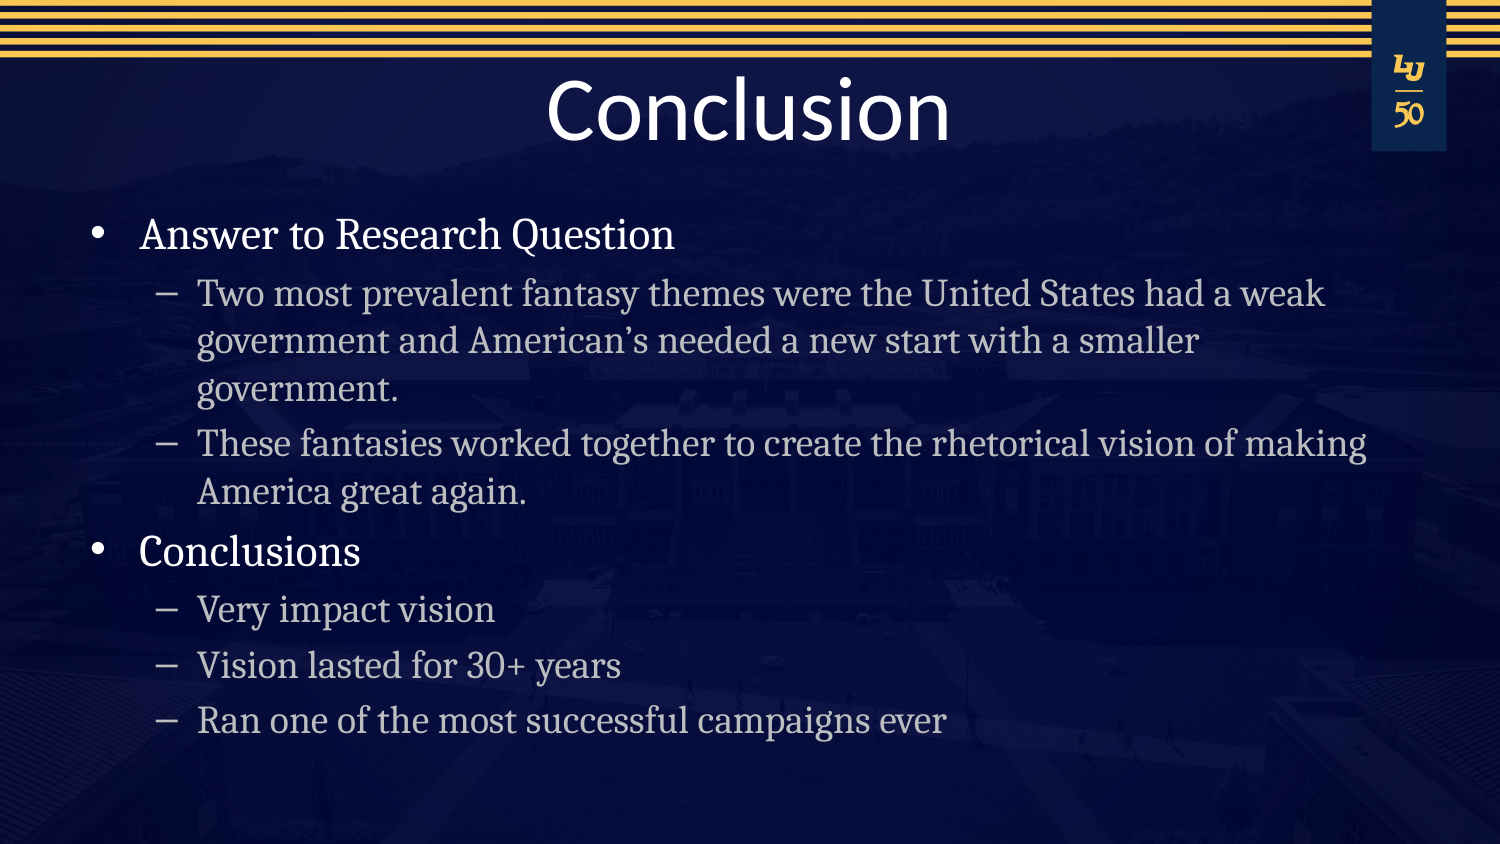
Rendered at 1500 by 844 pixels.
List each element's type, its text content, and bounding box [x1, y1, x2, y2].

list Answer to Research Question Two most prevalent fantasy themes were the United States had a weak government and American’s needed a new start with a smaller government. These fantasies worked together to create the rhetorical vision of making America great again. Conclusions Very impact vision Vision lasted for 30+ years Ran one of the most successful campaigns ever [75, 196, 1425, 754]
title Conclusion [75, 33, 1425, 175]
picture [0, 0, 1500, 844]
